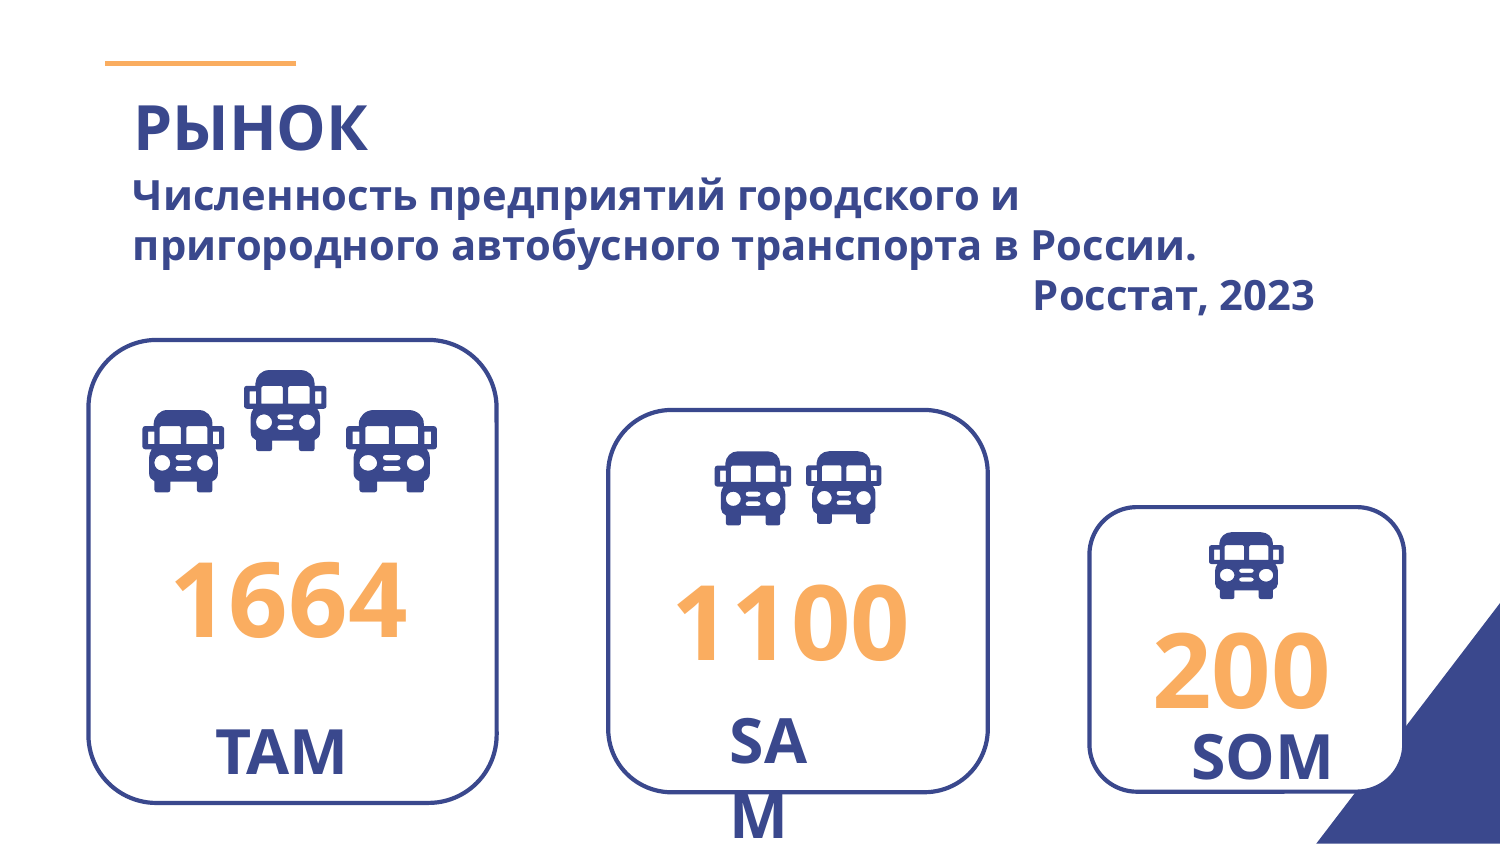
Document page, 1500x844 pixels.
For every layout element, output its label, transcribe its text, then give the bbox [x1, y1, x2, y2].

text_box [606, 407, 990, 795]
text_box [714, 451, 792, 526]
text_box Численность предприятий городского и пригородного автобусного транспорта в России. Росстат, 2023 [118, 161, 1346, 327]
text_box [142, 410, 225, 493]
text_box [86, 337, 499, 806]
text_box 1100 [656, 541, 964, 686]
text_box ТАМ [199, 696, 367, 792]
text_box [806, 451, 882, 524]
text_box [1087, 505, 1407, 794]
title РЫНОК [118, 72, 1382, 167]
text_box [1209, 532, 1284, 589]
text_box SOМ [1176, 733, 1361, 745]
text_box [346, 410, 437, 493]
text_box 1664 [154, 518, 462, 663]
text_box [244, 370, 327, 452]
text_box SАМ [714, 686, 882, 781]
text_box 200 [1136, 589, 1405, 733]
